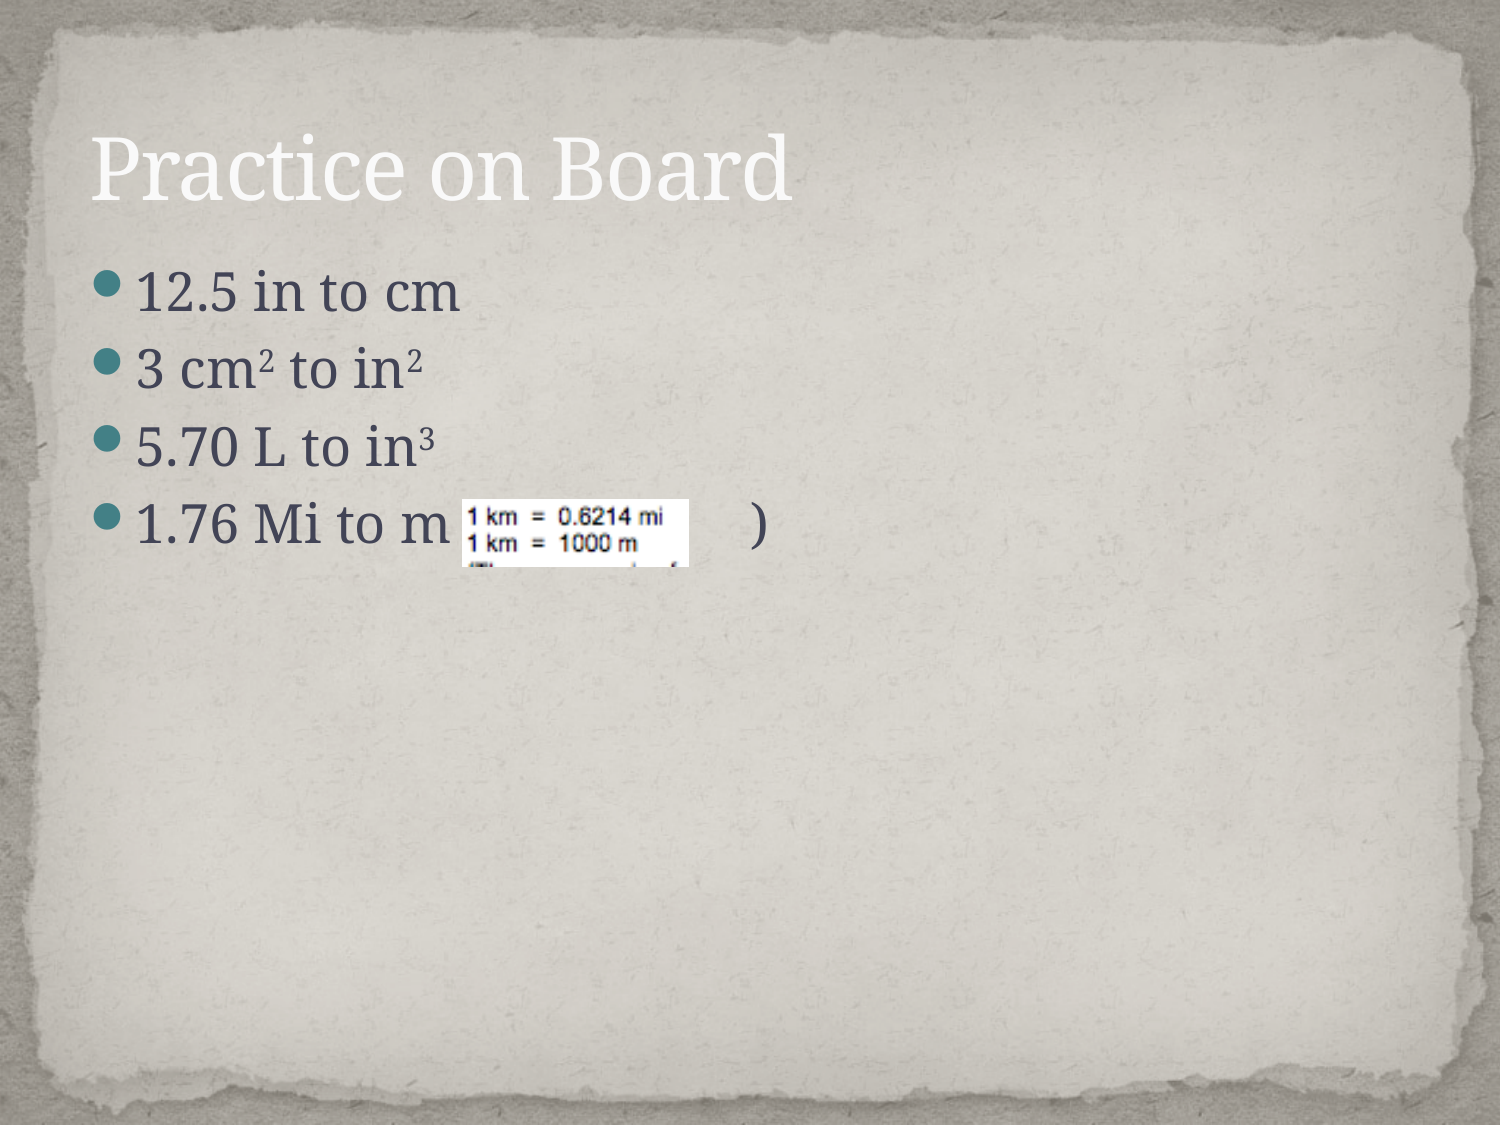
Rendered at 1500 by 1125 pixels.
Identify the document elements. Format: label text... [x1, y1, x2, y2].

title Practice on Board [74, 24, 1425, 225]
list 12.5 in to cm 3 cm2 to in2 5.70 L to in3 1.76 Mi to m ( ) [75, 249, 1425, 1000]
picture [462, 499, 689, 567]
